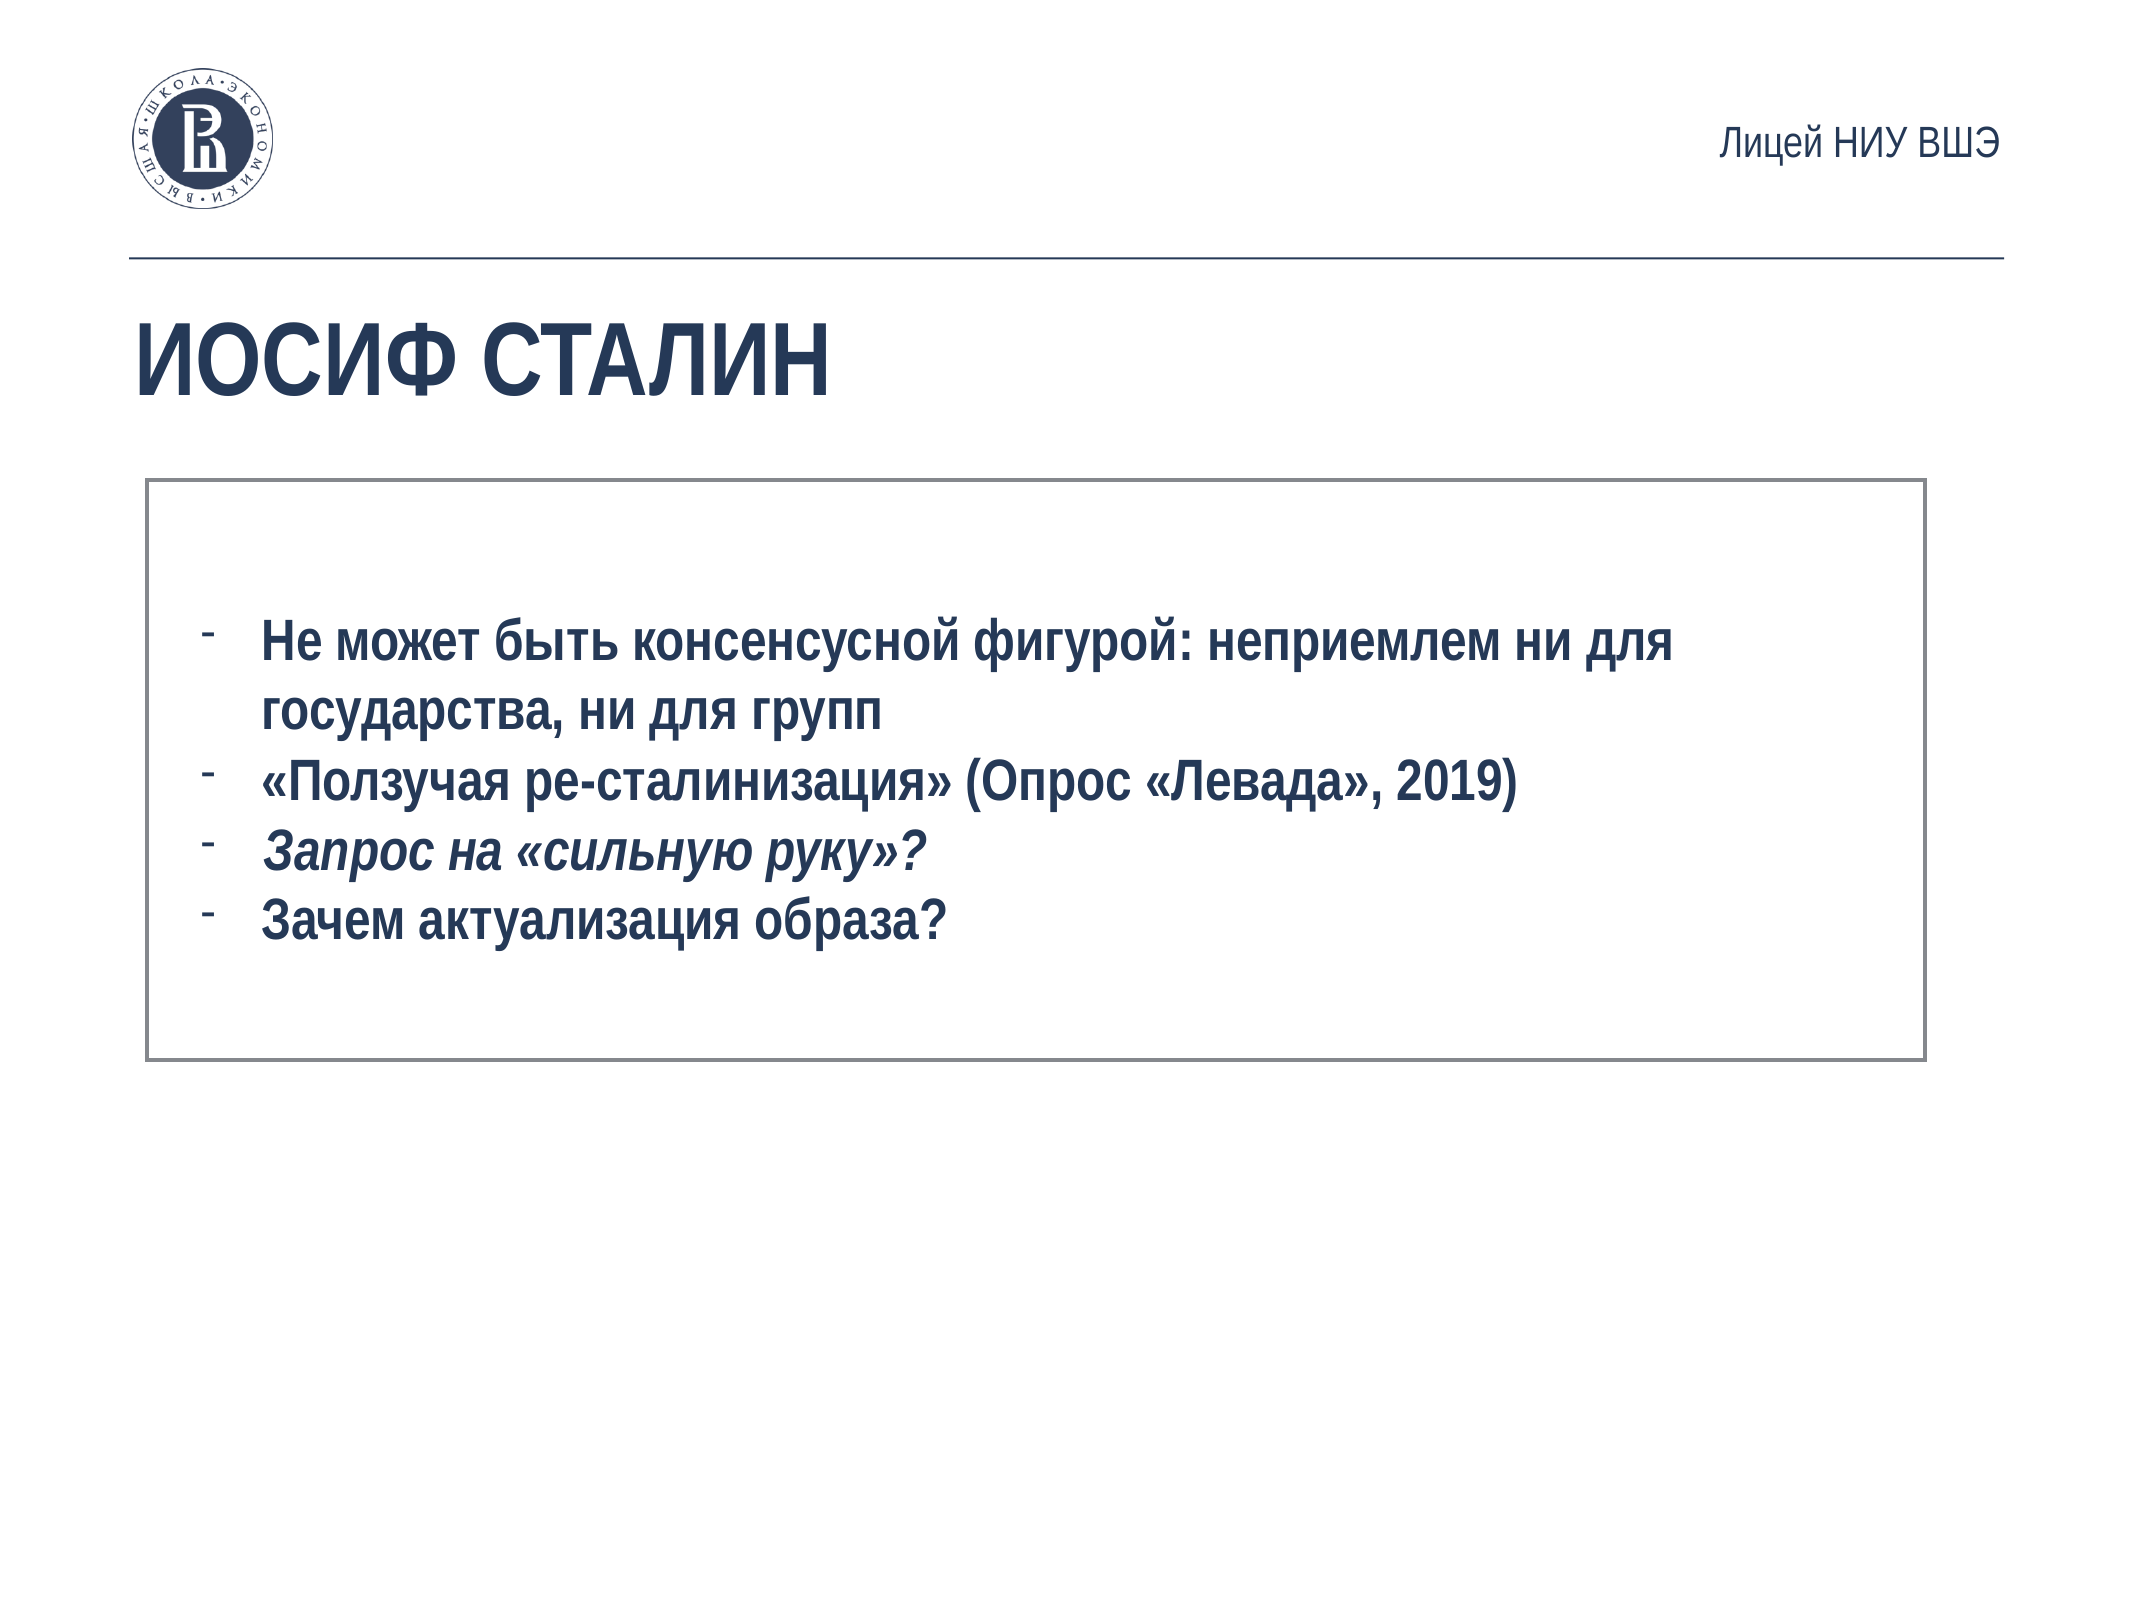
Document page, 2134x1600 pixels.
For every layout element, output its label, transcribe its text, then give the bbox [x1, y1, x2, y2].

text_box [147, 479, 1926, 1060]
text_box ИОСИФ СТАЛИН [125, 282, 1452, 442]
picture [131, 68, 273, 209]
text_box Лицей НИУ ВШЭ [682, 105, 2009, 175]
